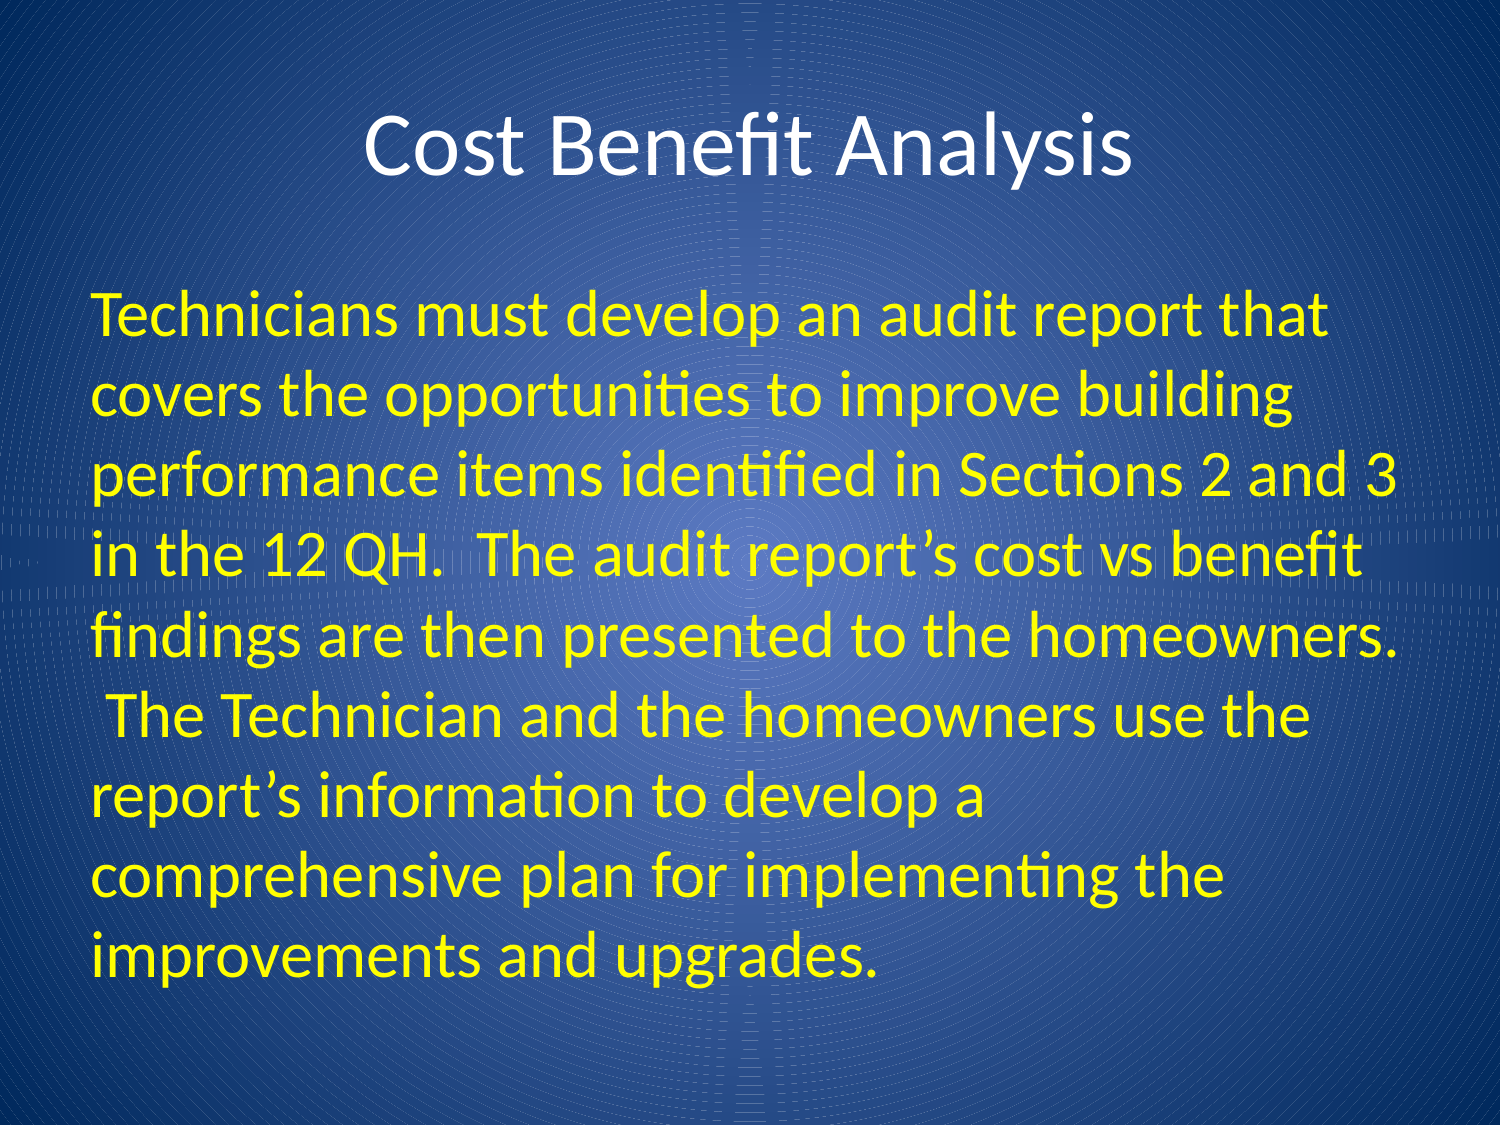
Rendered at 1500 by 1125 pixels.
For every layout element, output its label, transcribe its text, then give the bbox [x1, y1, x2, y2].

list Technicians must develop an audit report that covers the opportunities to improve building performance items identified in Sections 2 and 3 in the 12 QH. The audit report’s cost vs benefit findings are then presented to the homeowners. The Technician and the homeowners use the report’s information to develop a comprehensive plan for implementing the improvements and upgrades. [75, 262, 1425, 1005]
title Cost Benefit Analysis [75, 45, 1425, 233]
